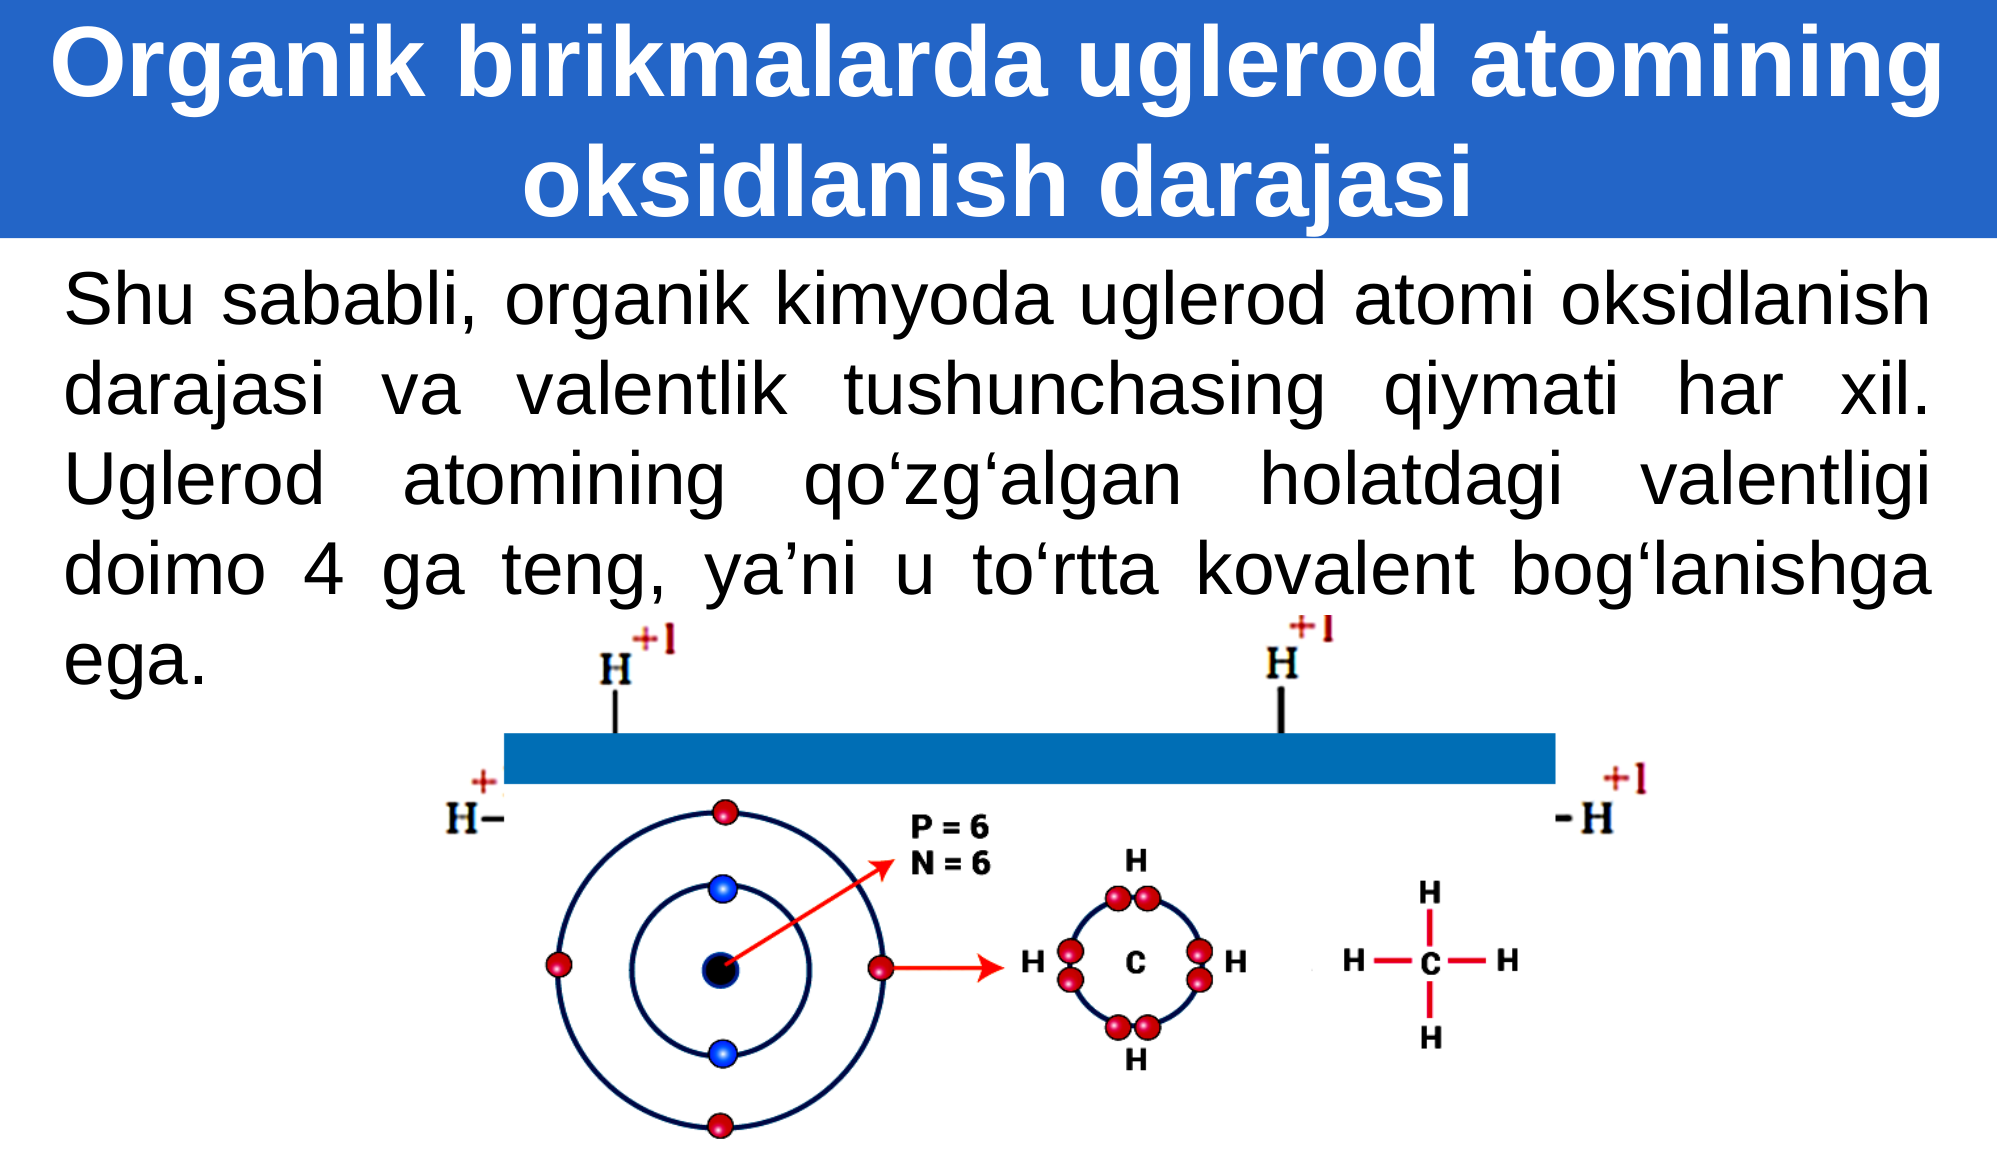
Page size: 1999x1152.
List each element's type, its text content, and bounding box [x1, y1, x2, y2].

picture [411, 615, 1662, 1152]
text_box Organik birikmalarda uglerod atomining oksidlanish darajasi [0, 0, 1997, 239]
text_box Shu sababli, organik kimyoda uglerod atomi oksidlanish darajasi va valentlik tushunchasing qiymati har xil. Uglerod atomining qo‘zg‘algan holatdagi valentligi doimo 4 ga teng, ya’ni u to‘rtta kovalent bog‘lanishga ega. [48, 242, 1949, 707]
